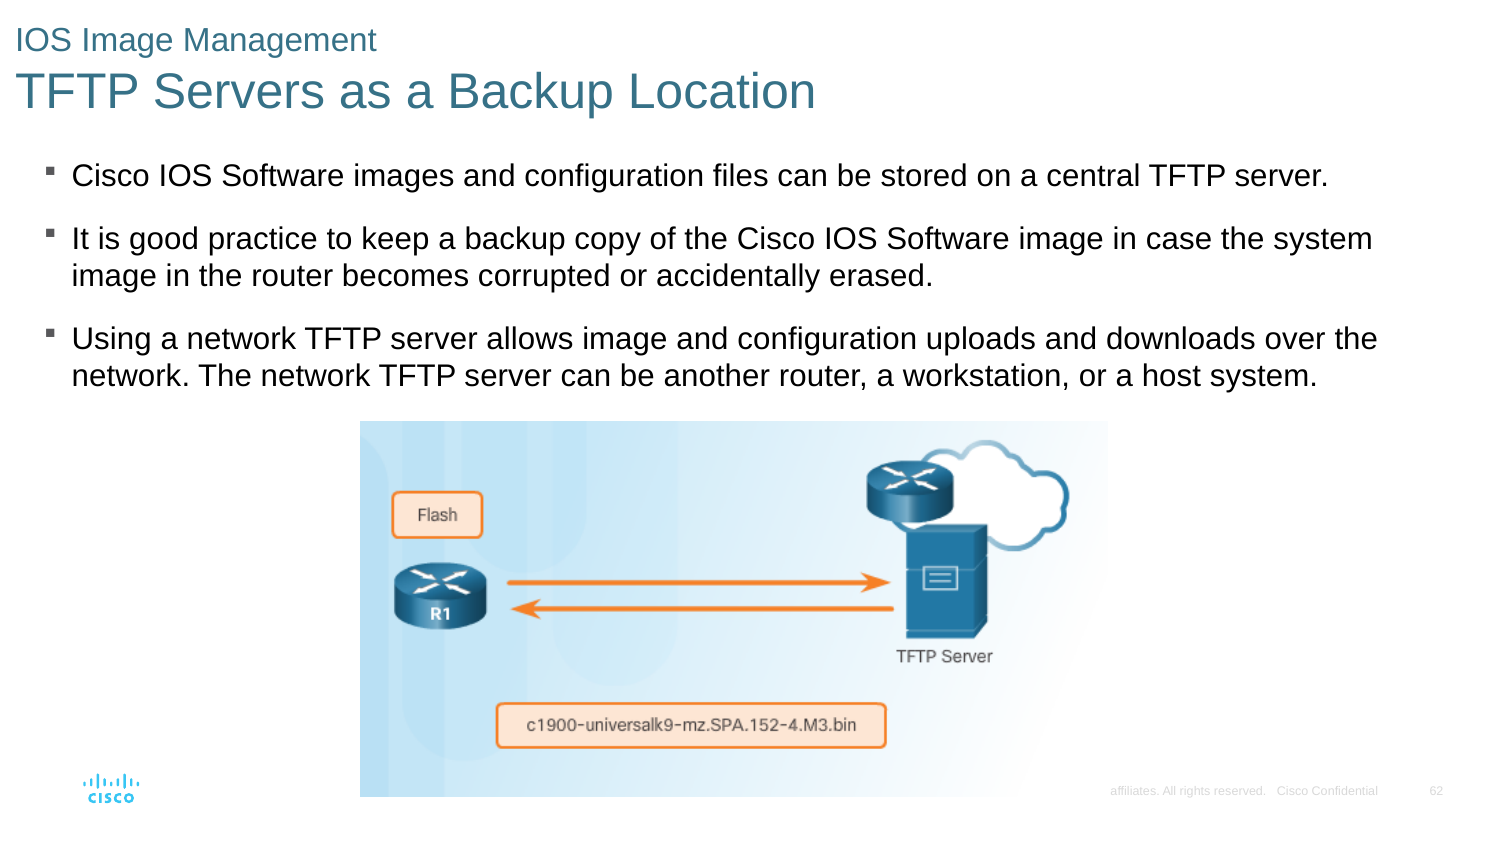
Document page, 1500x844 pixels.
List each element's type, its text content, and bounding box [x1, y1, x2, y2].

picture [360, 420, 1109, 797]
title IOS Image Management TFTP Servers as a Backup Location [0, 6, 1500, 131]
text_box Cisco IOS Software images and configuration files can be stored on a central TFTP server. It is good practice to keep a backup copy of the Cisco IOS Software image in case the system image in the router becomes corrupted or accidentally erased. Using a network TFTP server allows image and configuration uploads and downloads over the network. The network TFTP server can be another router, a workstation, or a host system. [29, 148, 1471, 401]
